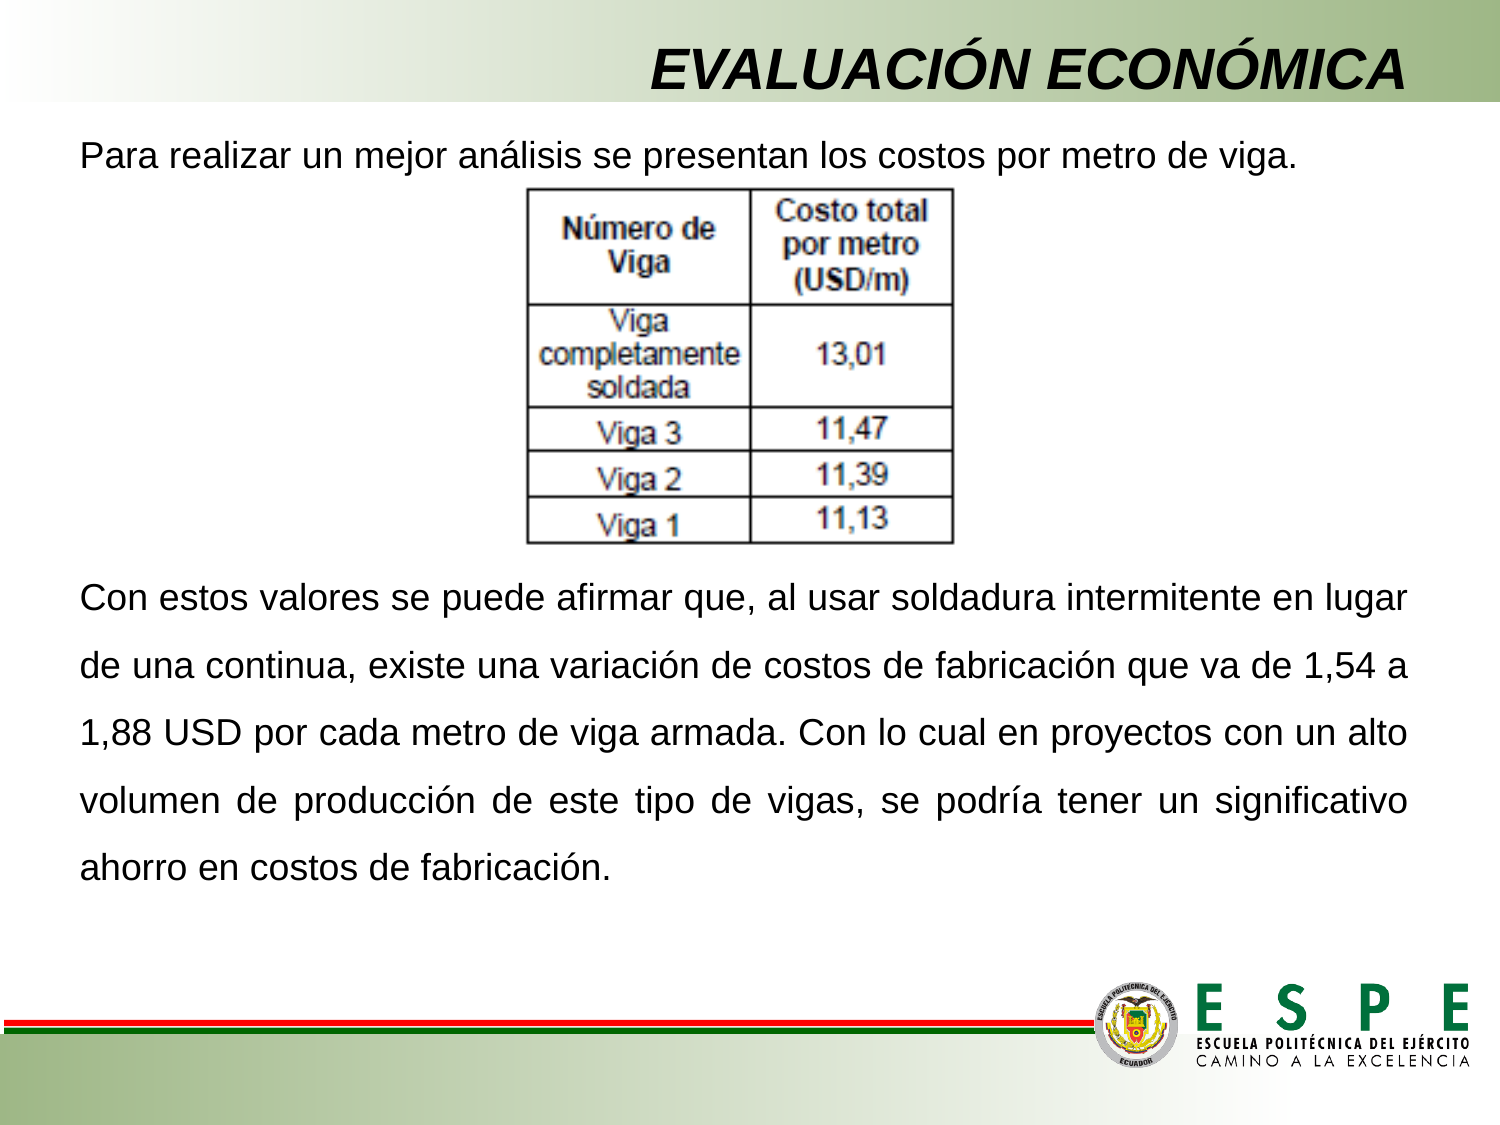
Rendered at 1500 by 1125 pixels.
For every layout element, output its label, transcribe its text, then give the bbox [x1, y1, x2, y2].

list EVALUACIÓN ECONÓMICA Para realizar un mejor análisis se presentan los costos por metro de viga. Con estos valores se puede afirmar que, al usar soldadura intermitente en lugar de una continua, existe una variación de costos de fabricación que va de 1,54 a 1,88 USD por cada metro de viga armada. Con lo cual en proyectos con un alto volumen de producción de este tipo de vigas, se podría tener un significativo ahorro en costos de fabricación. [64, 23, 1424, 998]
picture [1057, 964, 1500, 1093]
picture [516, 187, 962, 551]
